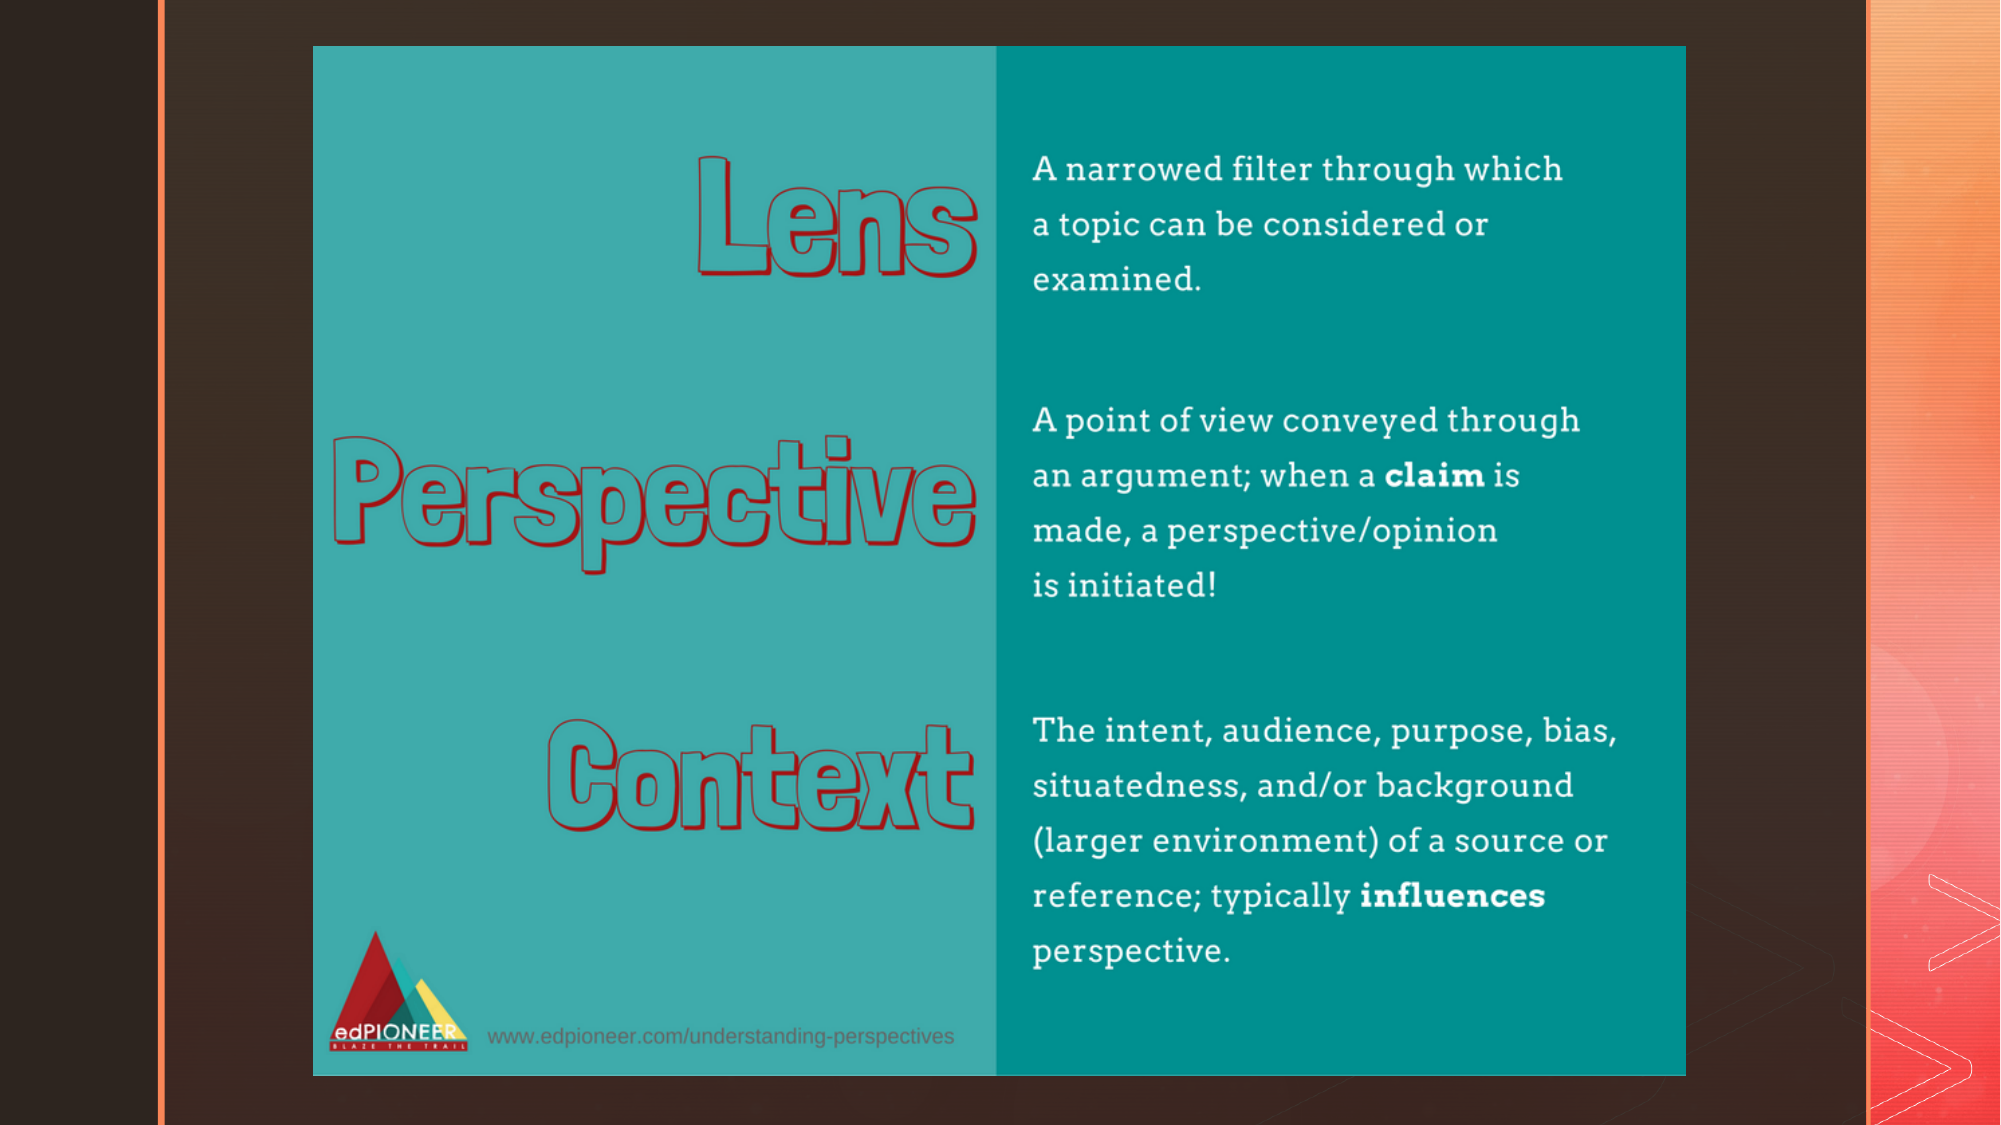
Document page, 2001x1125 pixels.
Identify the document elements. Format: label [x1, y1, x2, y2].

picture [1871, 0, 2001, 1125]
list [313, 46, 1687, 1076]
